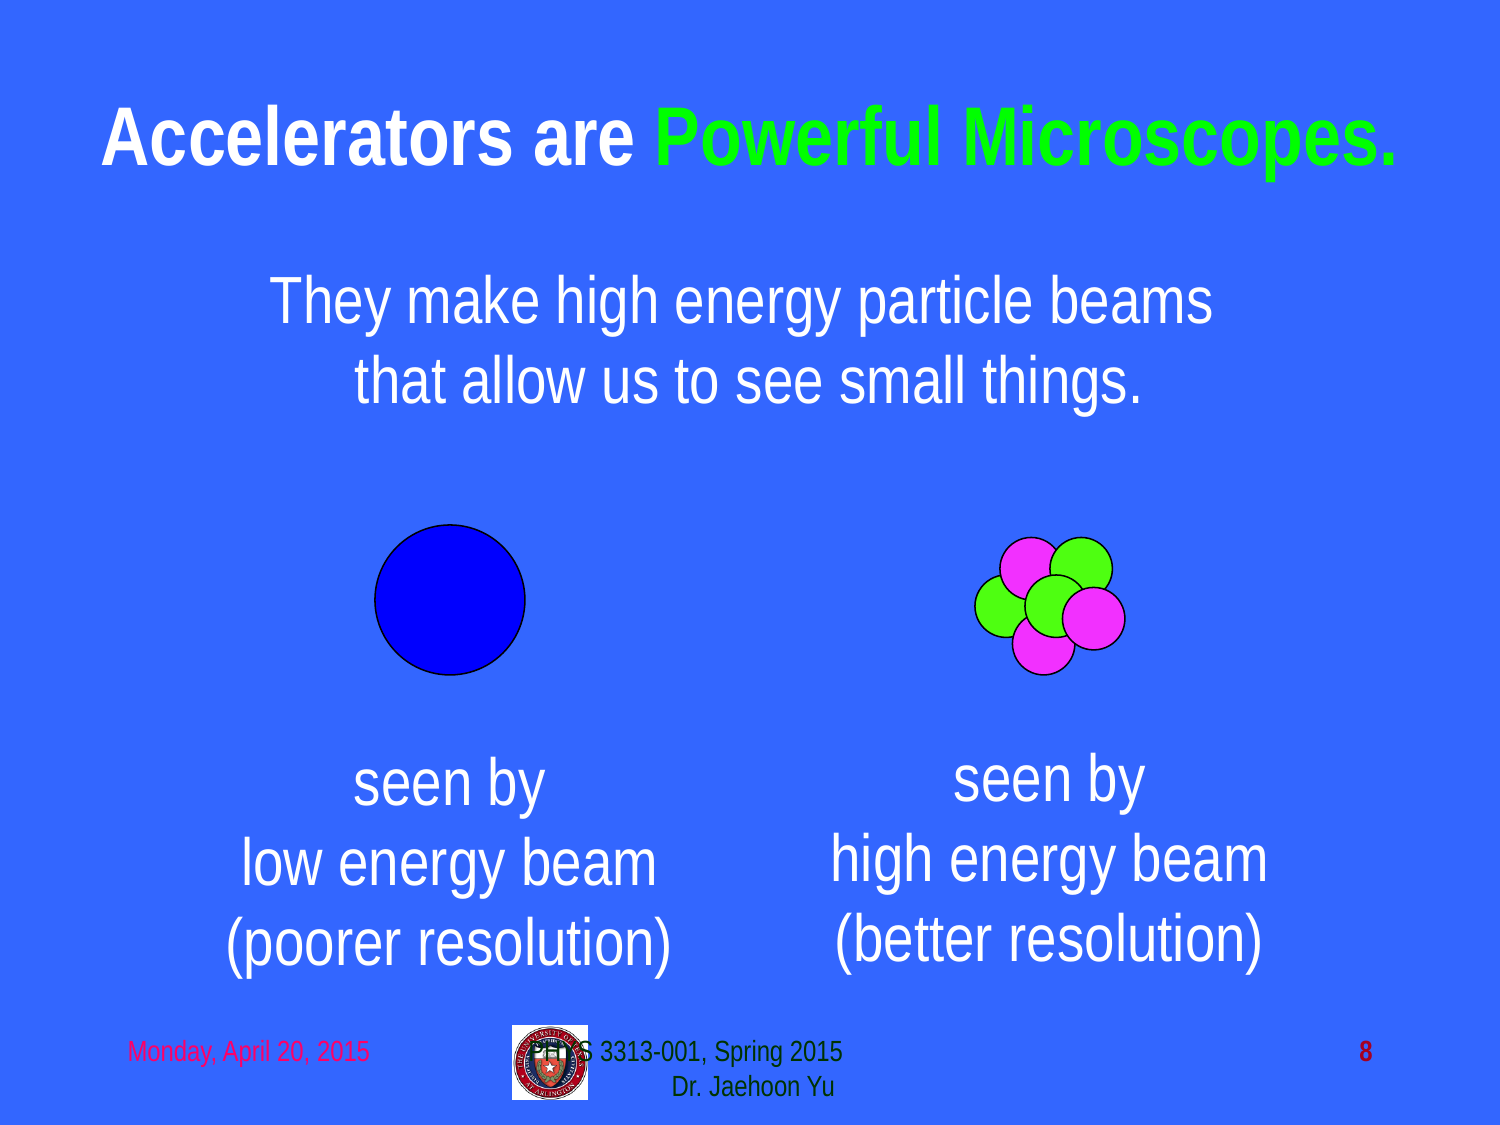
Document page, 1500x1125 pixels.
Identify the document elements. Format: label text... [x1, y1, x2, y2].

text_box [374, 524, 525, 675]
text_box seen by high energy beam (better resolution) [774, 727, 1325, 983]
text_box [974, 537, 1126, 676]
text_box seen by low energy beam (poorer resolution) [174, 731, 725, 987]
text_box They make high energy particle beams that allow us to see small things. [0, 249, 1500, 425]
slide_number 8 [1074, 1024, 1388, 1101]
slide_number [112, 1024, 426, 1101]
text_box Accelerators are Powerful Microscopes. [0, 75, 1500, 190]
footer PHYS 3313-001, Spring 2015 Dr. Jaehoon Yu [512, 1024, 988, 1101]
